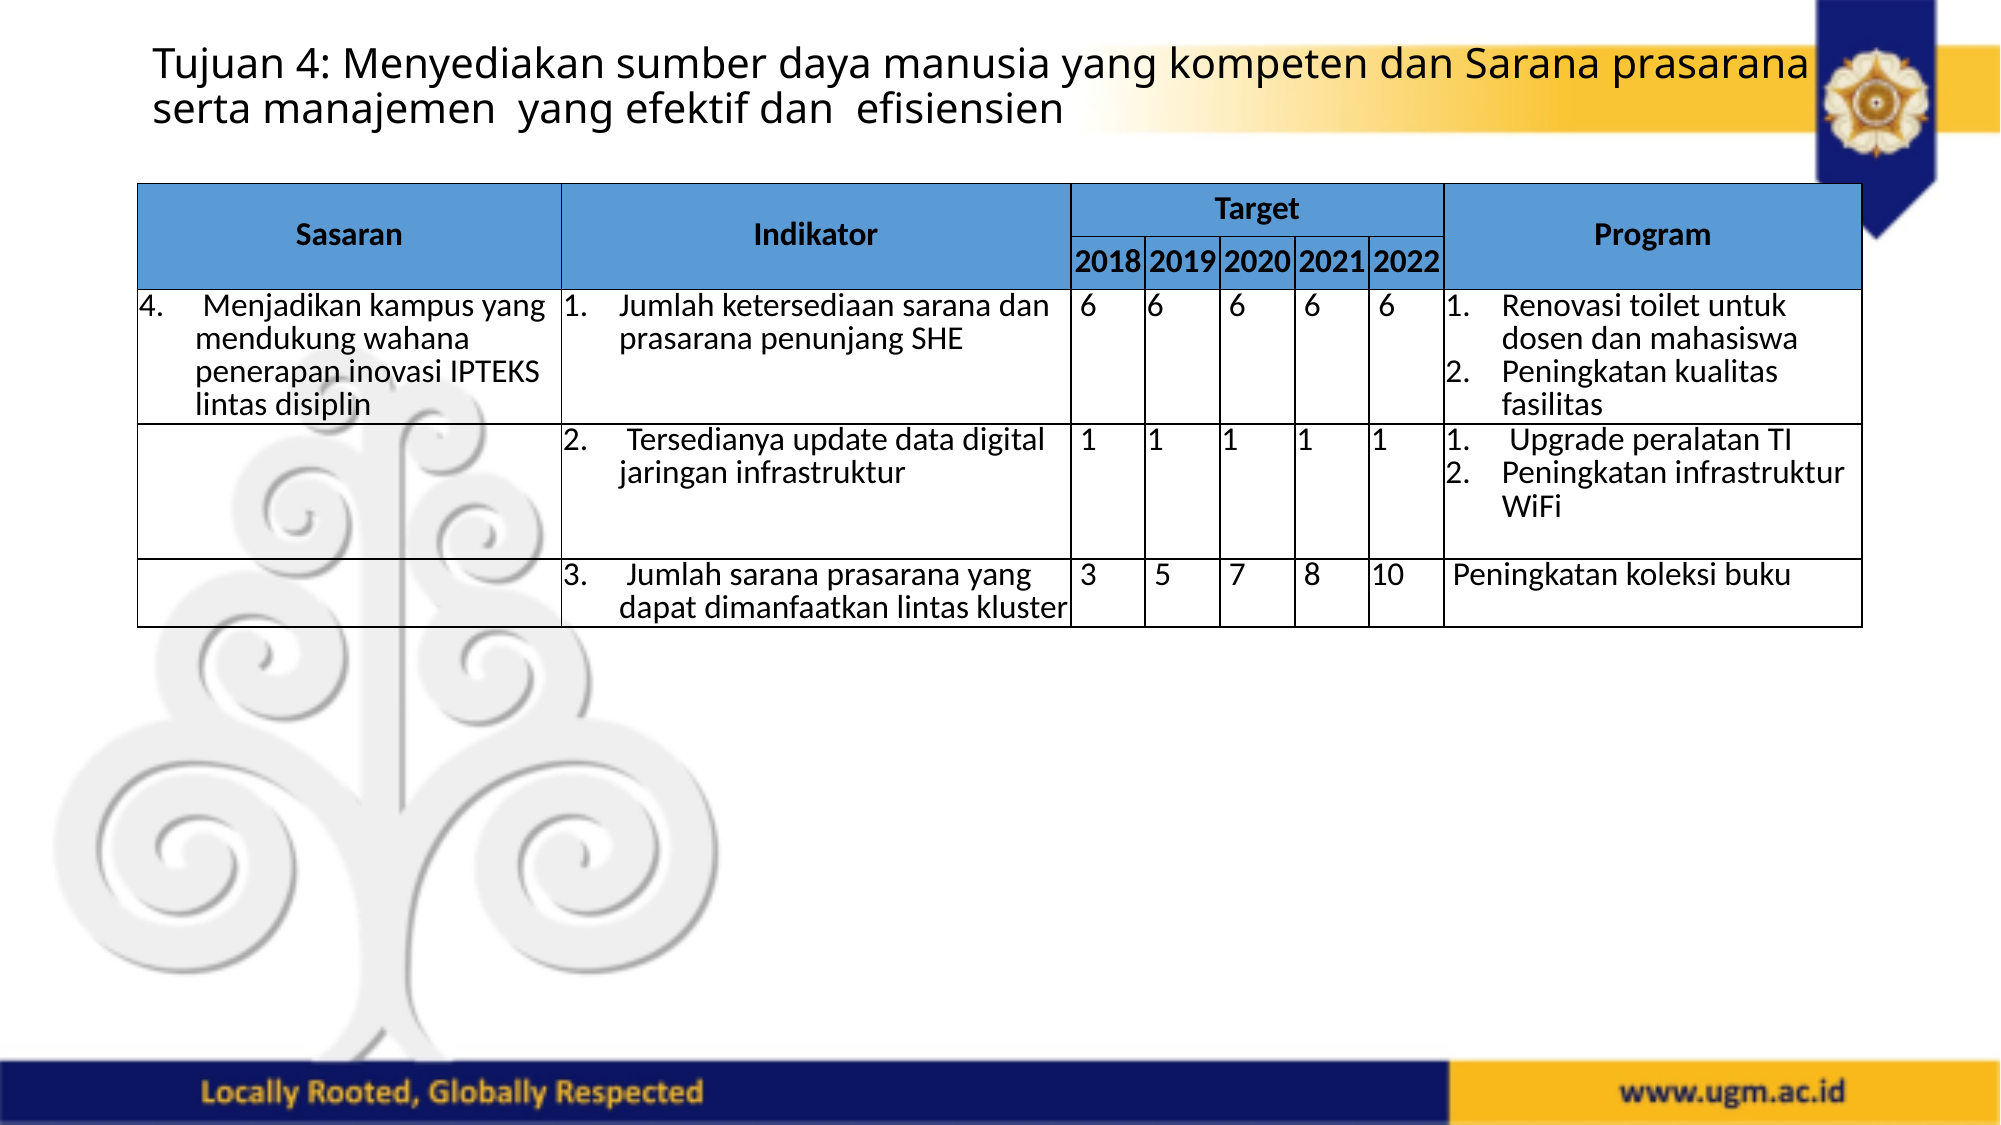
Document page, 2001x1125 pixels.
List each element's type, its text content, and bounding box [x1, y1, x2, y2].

table_cell [138, 560, 561, 626]
table_cell Renovasi toilet untuk dosen dan mahasiswa Peningkatan kualitas fasilitas [1445, 290, 1861, 423]
table_cell 6 [1296, 290, 1368, 423]
table_cell 8 [1296, 560, 1368, 626]
table_cell 2020 [1221, 237, 1294, 289]
table_cell 6 [1221, 290, 1294, 423]
table_header Target [1072, 184, 1443, 236]
table_cell 10 [1370, 560, 1443, 626]
table_cell 3 [1072, 560, 1144, 626]
table_cell 1 [1146, 425, 1219, 558]
table_cell 5 [1146, 560, 1219, 626]
table_cell 2018 [1072, 237, 1144, 289]
title Tujuan 4: Menyediakan sumber daya manusia yang kompeten dan Sarana prasarana serta manajemen yang efektif dan efisiensien [137, 59, 1863, 167]
table_cell 6 [1146, 290, 1219, 423]
table_cell 6 [1370, 290, 1443, 423]
table_header Program [1445, 184, 1861, 289]
table_cell 2022 [1370, 237, 1443, 289]
table_cell 1 [1221, 425, 1294, 558]
table_cell Upgrade peralatan TI Peningkatan infrastruktur WiFi [1445, 425, 1861, 558]
table_cell Jumlah ketersediaan sarana dan prasarana penunjang SHE [562, 290, 1070, 423]
table_cell 1 [1370, 425, 1443, 558]
table_header Indikator [562, 184, 1070, 289]
picture [0, 0, 2001, 1125]
table_cell 7 [1221, 560, 1294, 626]
table_cell [138, 425, 561, 558]
table_cell Menjadikan kampus yang mendukung wahana penerapan inovasi IPTEKS lintas disiplin [138, 290, 561, 423]
table_cell 2021 [1296, 237, 1368, 289]
table_cell 2019 [1146, 237, 1219, 289]
table_cell 1 [1296, 425, 1368, 558]
table_cell Jumlah sarana prasarana yang dapat dimanfaatkan lintas kluster [562, 560, 1070, 626]
table_cell Peningkatan koleksi buku [1445, 560, 1861, 626]
table_header Sasaran [138, 184, 561, 289]
table_cell 1 [1072, 425, 1144, 558]
table_cell 6 [1072, 290, 1144, 423]
table_cell Tersedianya update data digital jaringan infrastruktur [562, 425, 1070, 558]
